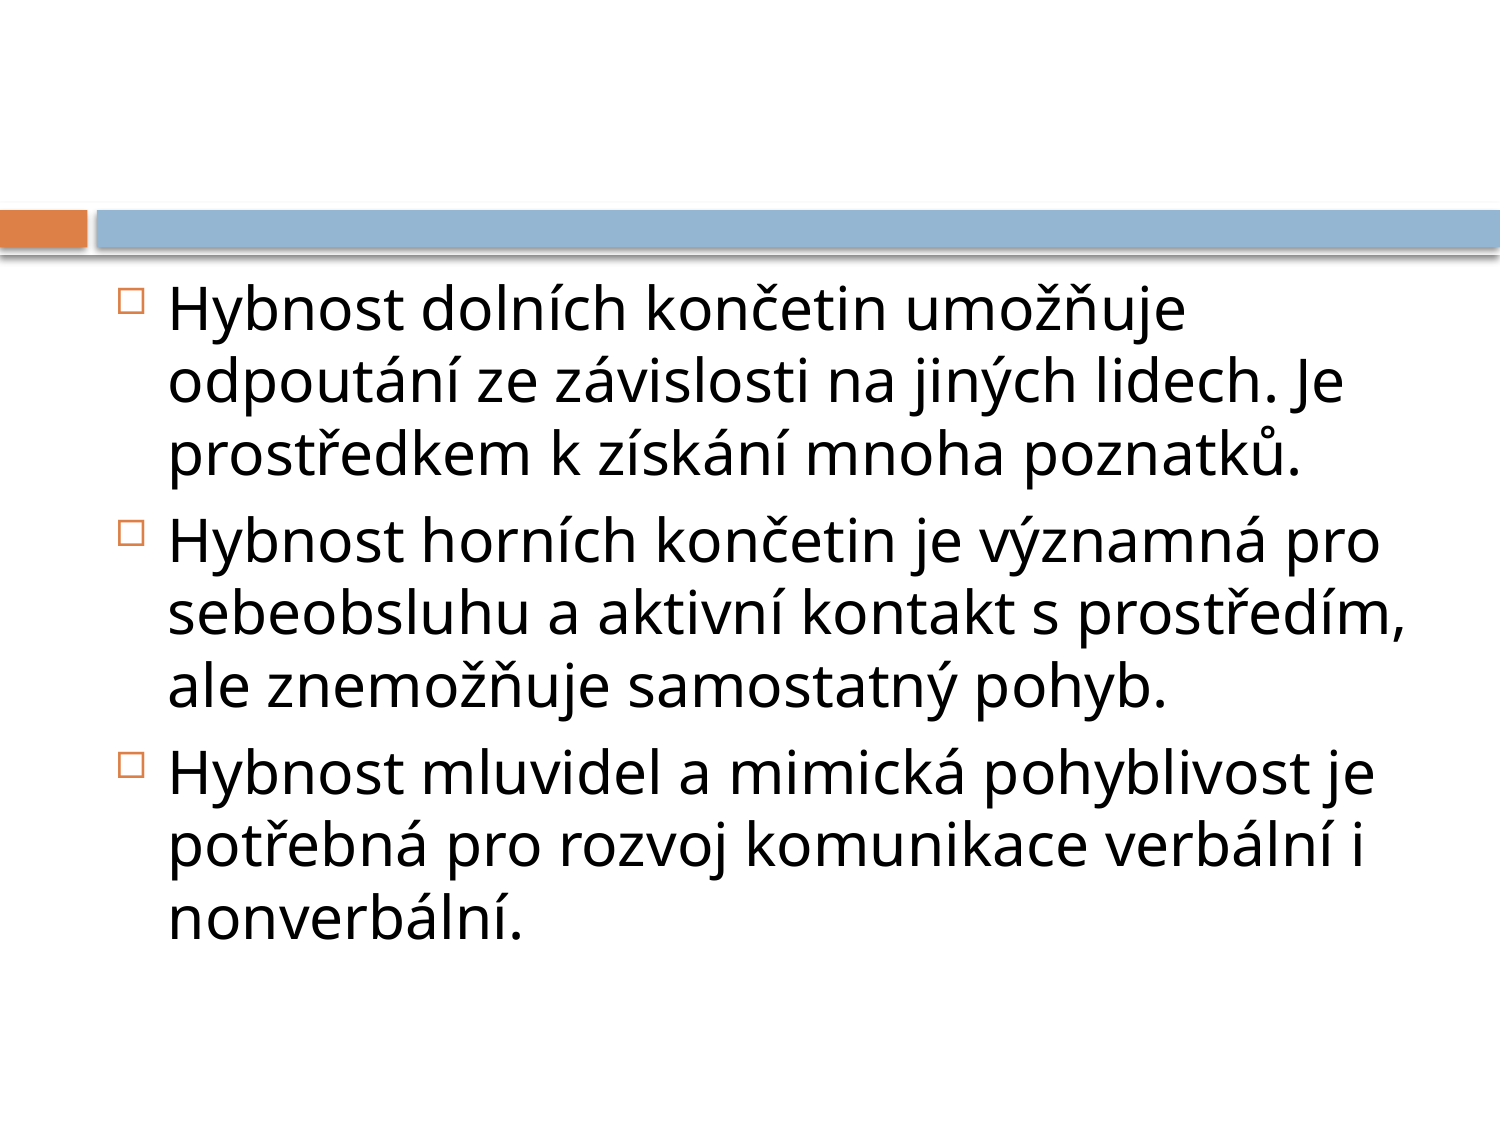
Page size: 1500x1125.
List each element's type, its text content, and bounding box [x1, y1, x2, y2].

list Hybnost dolních končetin umožňuje odpoutání ze závislosti na jiných lidech. Je prostředkem k získání mnoha poznatků. Hybnost horních končetin je významná pro sebeobsluhu a aktivní kontakt s prostředím, ale znemožňuje samostatný pohyb. Hybnost mluvidel a mimická pohyblivost je potřebná pro rozvoj komunikace verbální i nonverbální. [100, 262, 1438, 1000]
